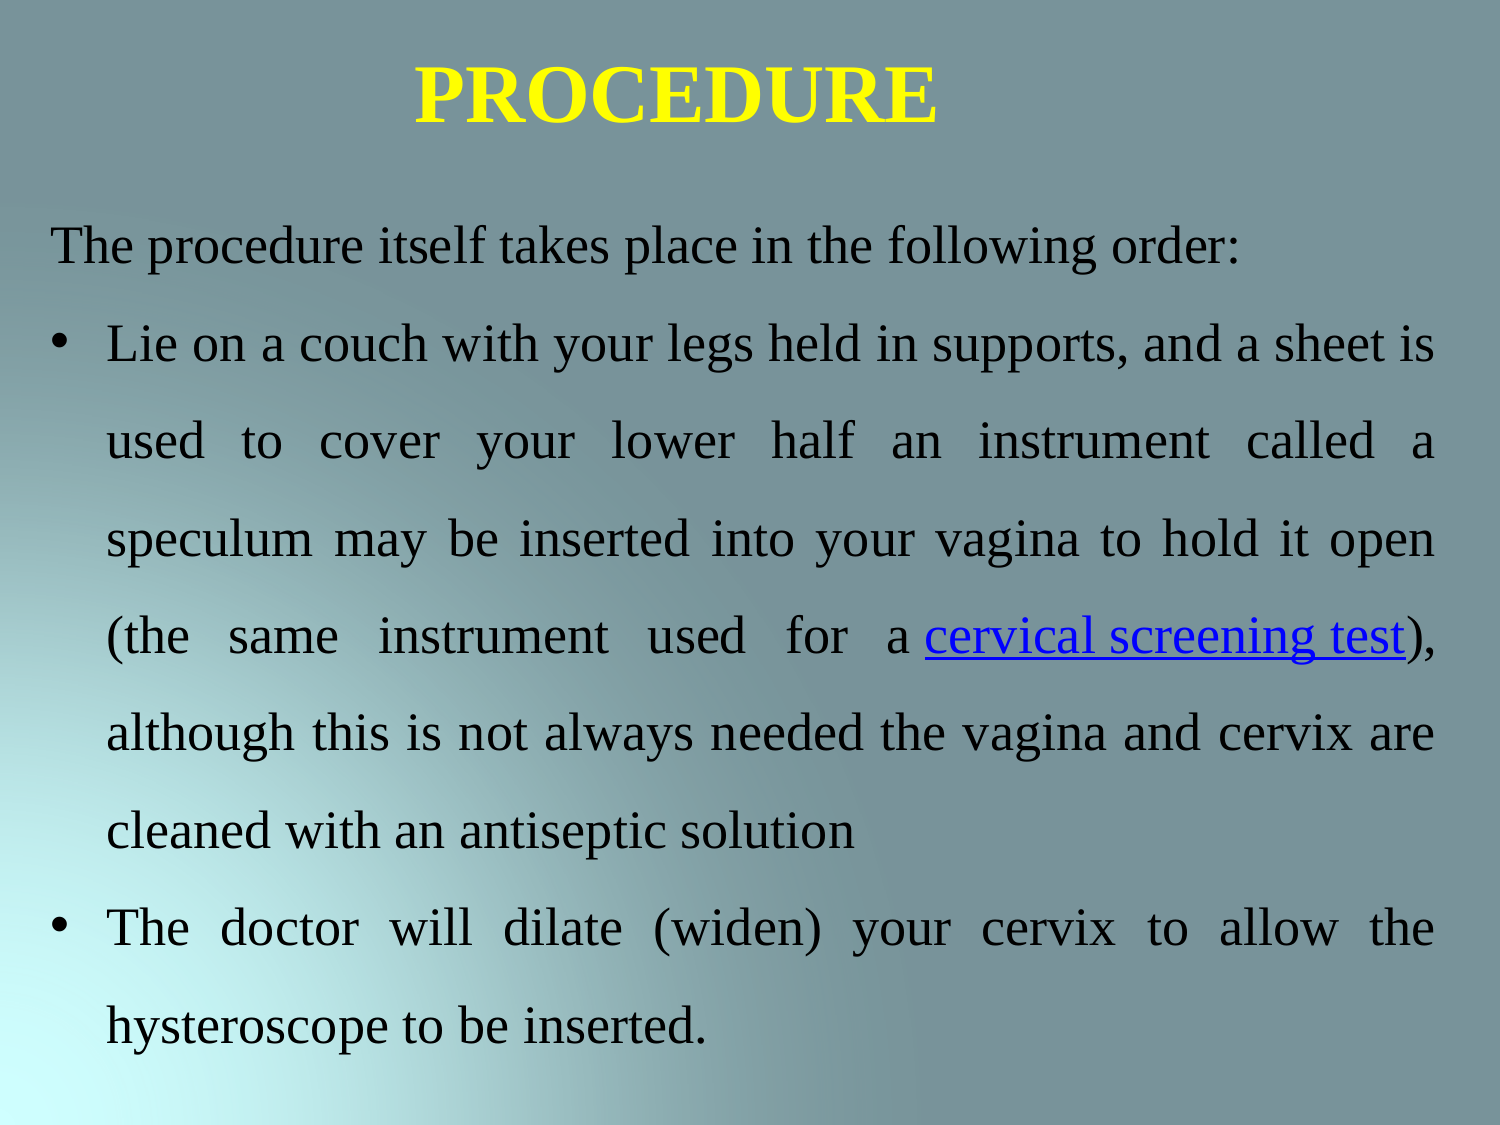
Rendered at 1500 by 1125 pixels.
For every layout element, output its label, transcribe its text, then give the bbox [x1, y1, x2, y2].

picture [0, 0, 1500, 1125]
text_box The procedure itself takes place in the following order: Lie on a couch with your legs held in supports, and a sheet is used to cover your lower half an instrument called a speculum may be inserted into your vagina to hold it open (the same instrument used for a cervical screening test), although this is not always needed the vagina and cervix are cleaned with an antiseptic solution The doctor will dilate (widen) your cervix to allow the hysteroscope to be inserted. [50, 174, 1438, 1054]
title PROCEDURE [412, 37, 1050, 174]
